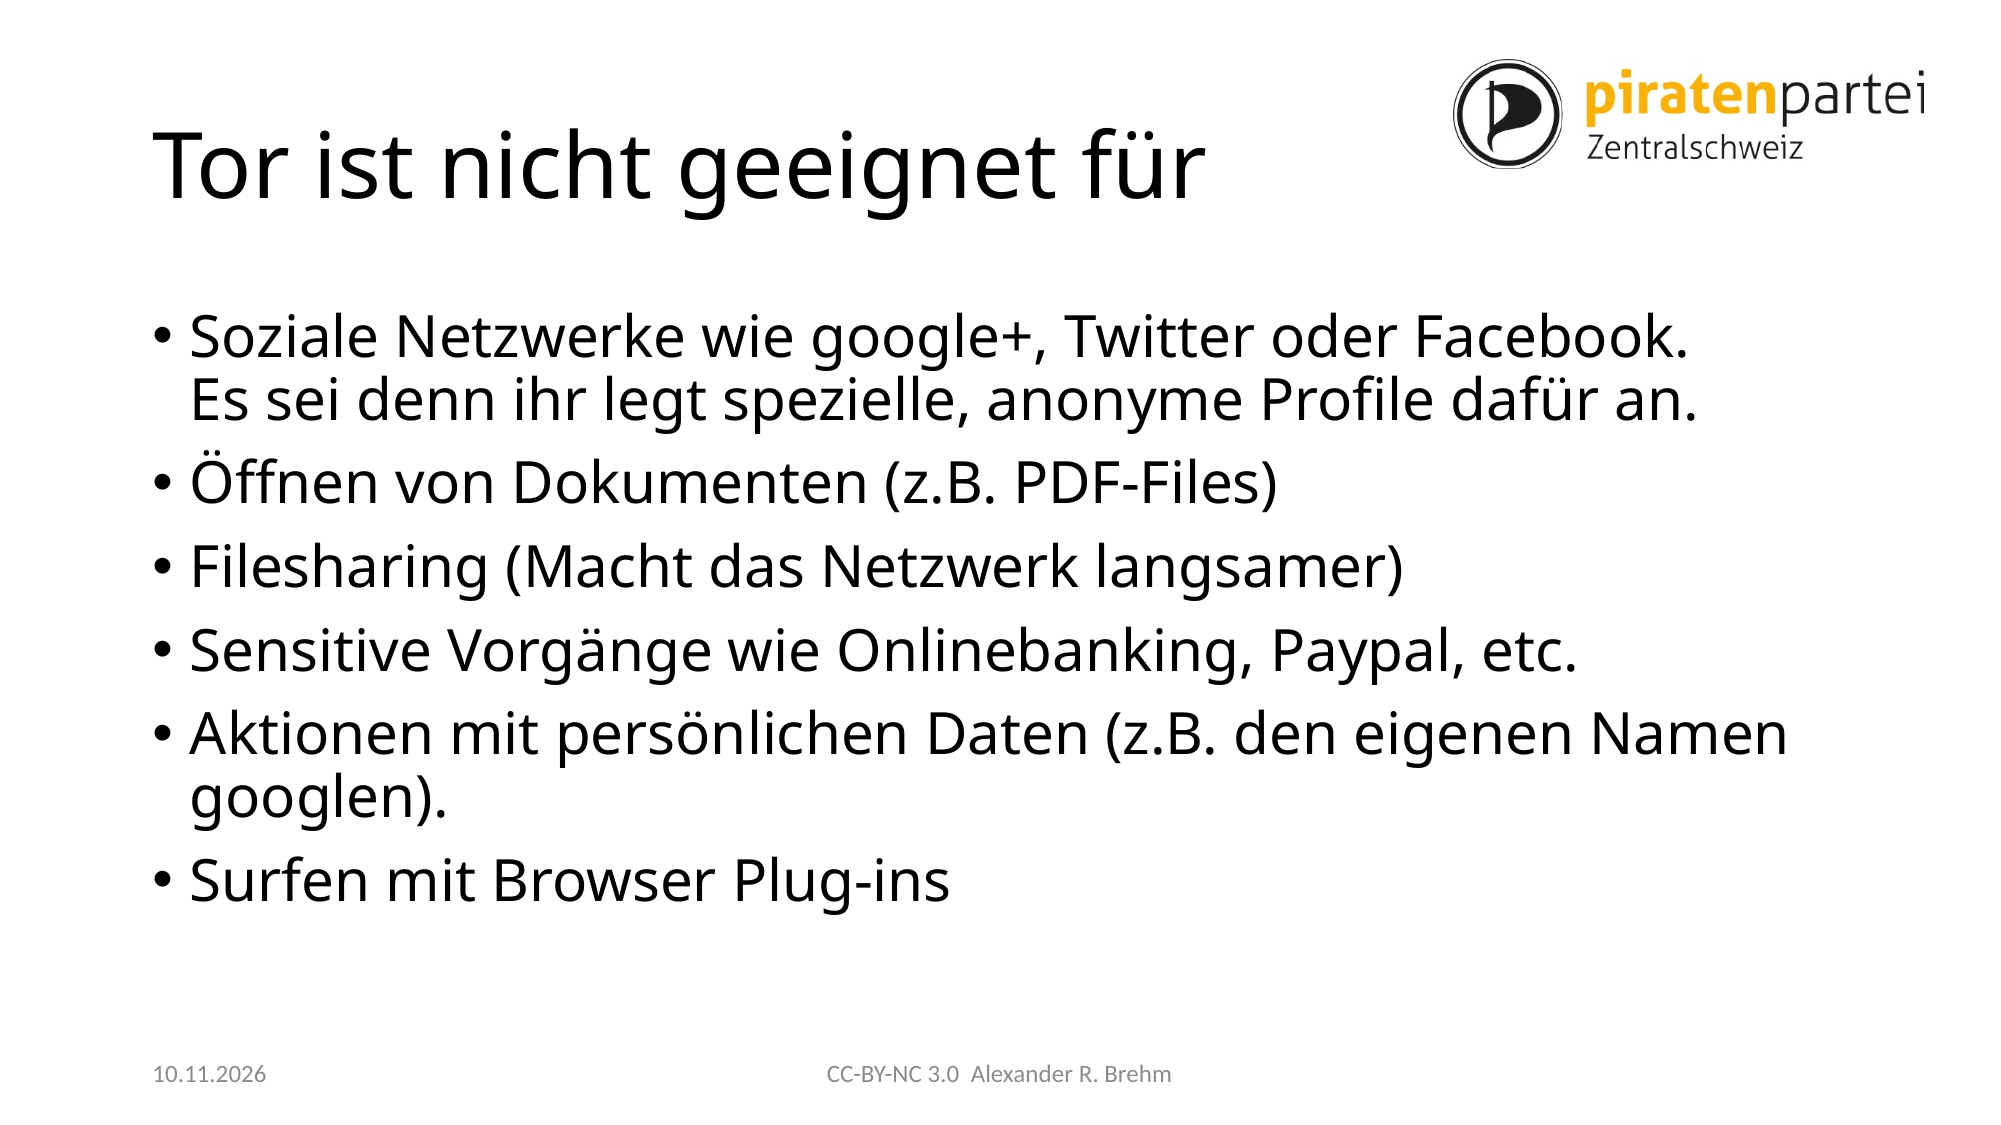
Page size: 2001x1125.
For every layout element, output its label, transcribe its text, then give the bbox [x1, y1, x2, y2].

title Tor ist nicht geeignet für [137, 59, 1863, 278]
list Soziale Netzwerke wie google+, Twitter oder Facebook. Es sei denn ihr legt spezielle, anonyme Profile dafür an. Öffnen von Dokumenten (z.B. PDF-Files) Filesharing (Macht das Netzwerk langsamer) Sensitive Vorgänge wie Onlinebanking, Paypal, etc. Aktionen mit persönlichen Daten (z.B. den eigenen Namen googlen). Surfen mit Browser Plug-ins [137, 299, 1863, 1014]
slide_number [137, 1042, 588, 1103]
picture [1453, 59, 1924, 169]
footer CC-BY-NC 3.0 Alexander R. Brehm [662, 1042, 1338, 1103]
